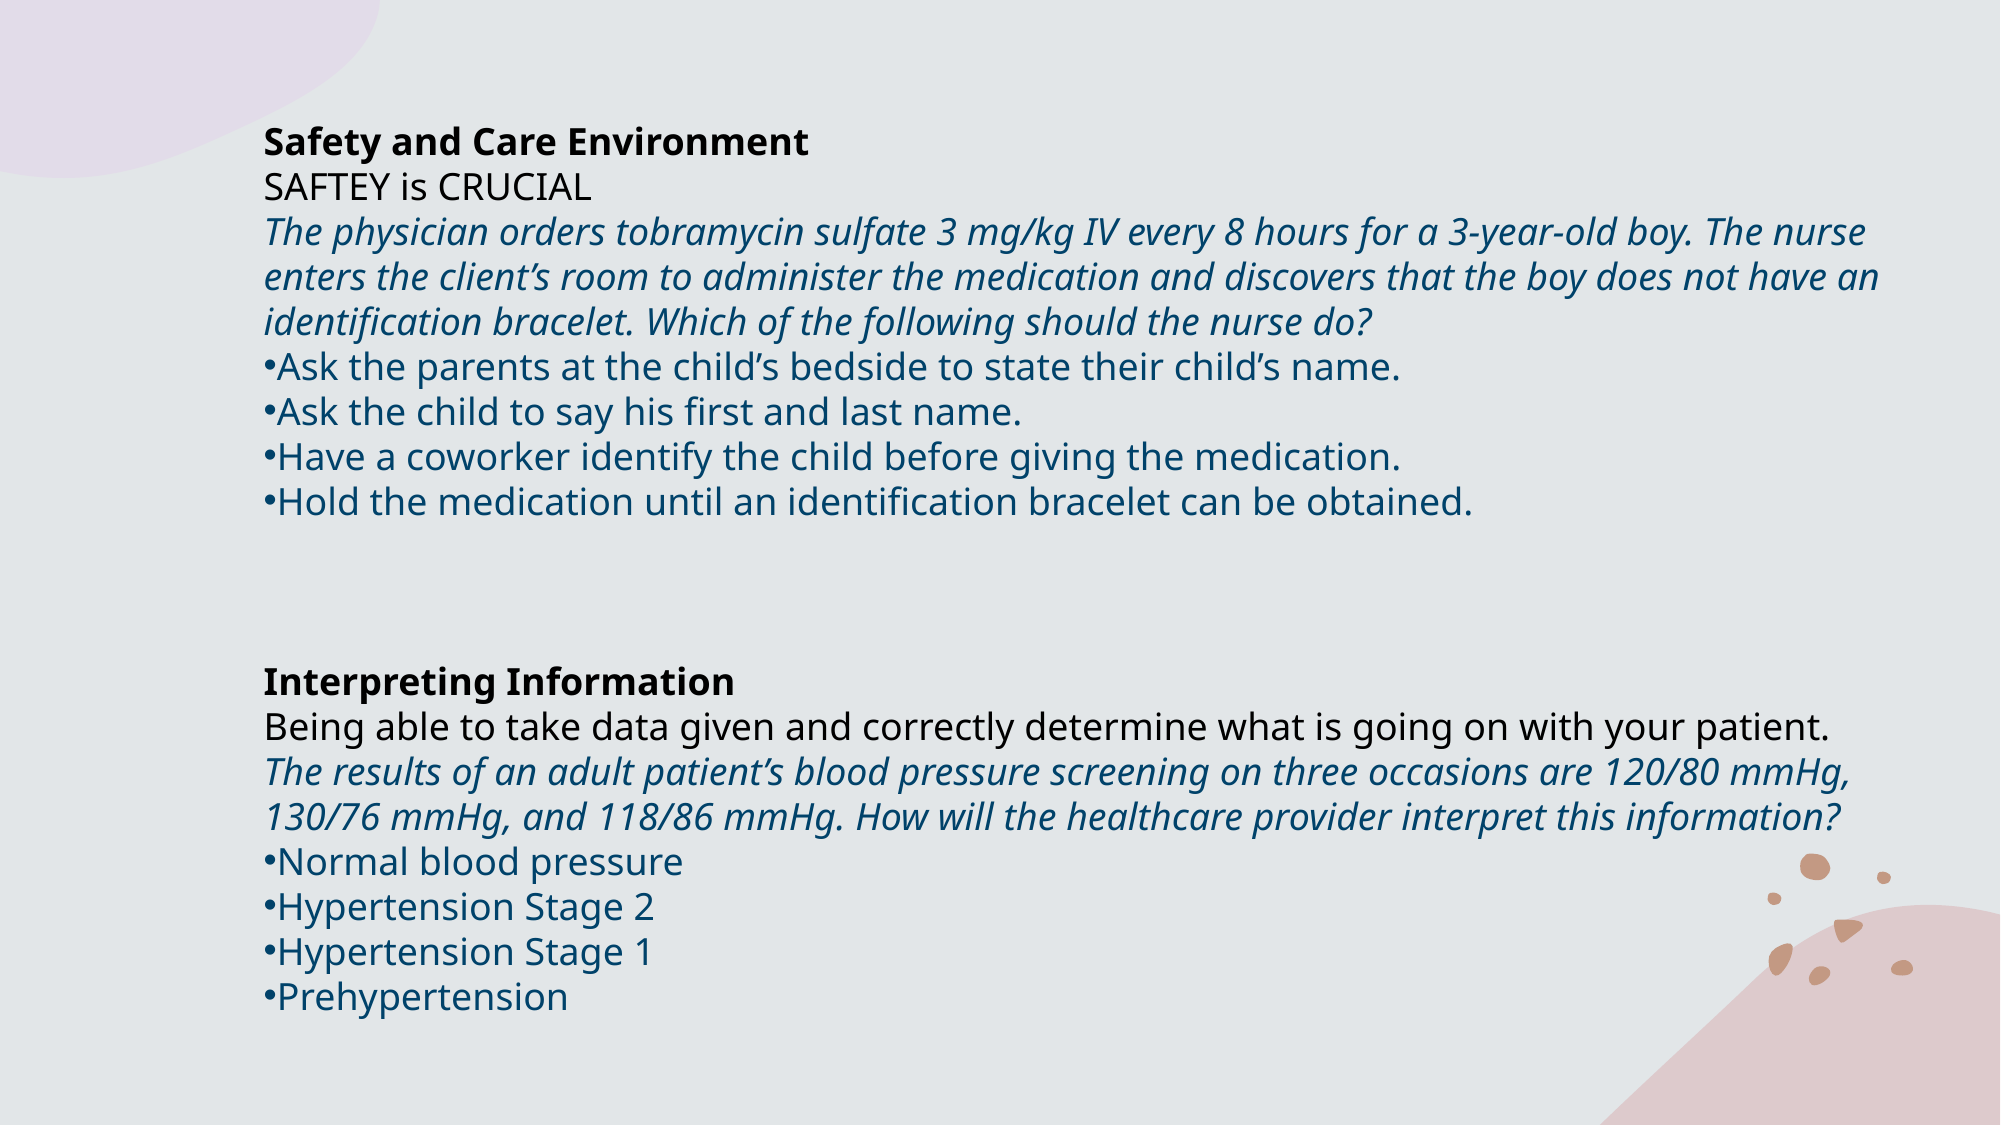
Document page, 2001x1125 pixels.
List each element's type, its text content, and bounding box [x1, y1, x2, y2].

text_box Safety and Care Environment SAFTEY is CRUCIAL The physician orders tobramycin sulfate 3 mg/kg IV every 8 hours for a 3-year-old boy. The nurse enters the client’s room to administer the medication and discovers that the boy does not have an identification bracelet. Which of the following should the nurse do? Ask the parents at the child’s bedside to state their child’s name. Ask the child to say his first and last name. Have a coworker identify the child before giving the medication. Hold the medication until an identification bracelet can be obtained. Interpreting Information Being able to take data given and correctly determine what is going on with your patient. The results of an adult patient’s blood pressure screening on three occasions are 120/80 mmHg, 130/76 mmHg, and 118/86 mmHg. How will the healthcare provider interpret this information? Normal blood pressure Hypertension Stage 2 Hypertension Stage 1 Prehypertension [248, 110, 1935, 1115]
